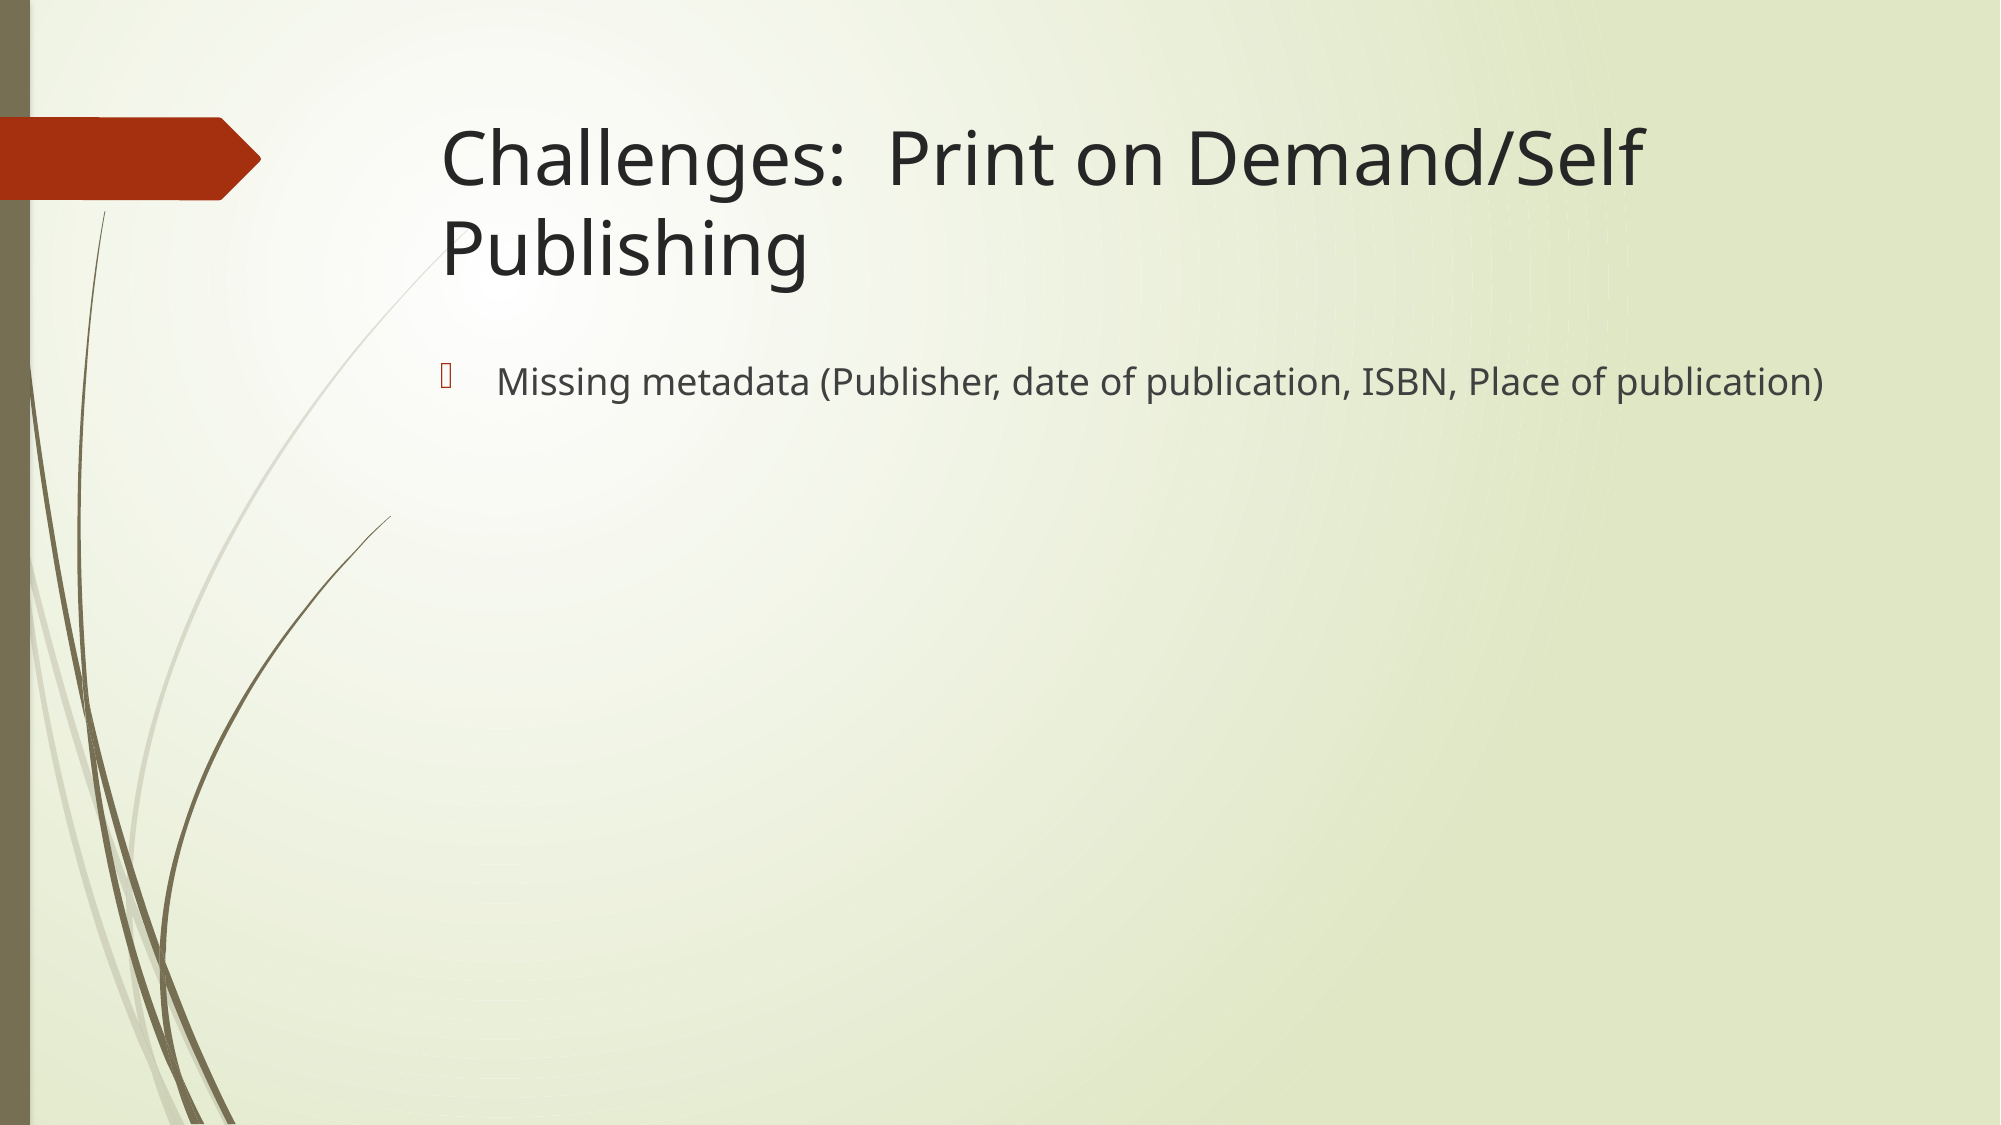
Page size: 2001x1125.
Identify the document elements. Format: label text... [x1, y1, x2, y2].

title Challenges: Print on Demand/Self Publishing [425, 102, 1888, 313]
list Missing metadata (Publisher, date of publication, ISBN, Place of publication) [424, 350, 1888, 970]
